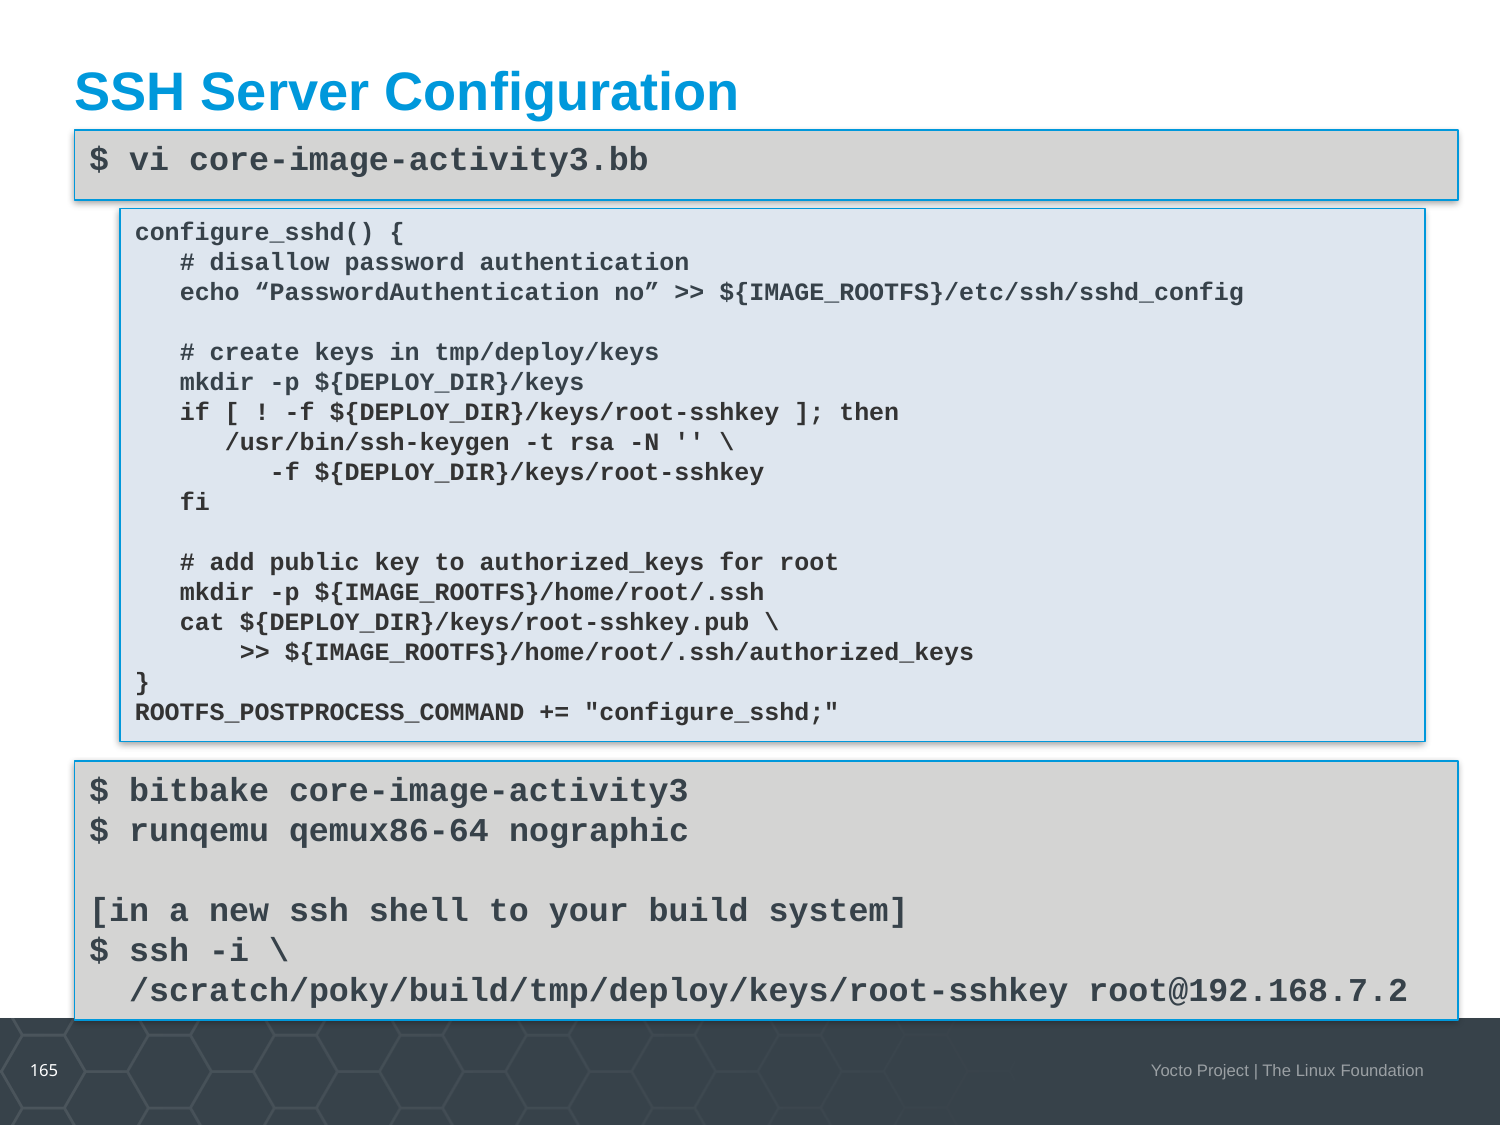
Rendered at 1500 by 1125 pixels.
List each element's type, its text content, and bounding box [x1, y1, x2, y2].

text_box $ vi core-image-activity3.bb [74, 129, 1459, 201]
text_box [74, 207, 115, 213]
text_box configure_sshd() { # disallow password authentication echo “PasswordAuthentication no” >> ${IMAGE_ROOTFS}/etc/ssh/sshd_config # create keys in tmp/deploy/keys mkdir -p ${DEPLOY_DIR}/keys if [ ! -f ${DEPLOY_DIR}/keys/root-sshkey ]; then /usr/bin/ssh-keygen -t rsa -N '' \ -f ${DEPLOY_DIR}/keys/root-sshkey fi # add public key to authorized_keys for root mkdir -p ${IMAGE_ROOTFS}/home/root/.ssh cat ${DEPLOY_DIR}/keys/root-sshkey.pub \ >> ${IMAGE_ROOTFS}/home/root/.ssh/authorized_keys } ROOTFS_POSTPROCESS_COMMAND += "configure_sshd;" [119, 208, 1426, 742]
text_box $ bitbake core-image-activity3 $ runqemu qemux86-64 nographic [in a new ssh shell to your build system] $ ssh -i \ /scratch/poky/build/tmp/deploy/keys/root-sshkey root@192.168.7.2 [74, 760, 1459, 1021]
picture [0, 0, 1500, 1125]
text_box SSH Server Configuration [74, 66, 1424, 129]
